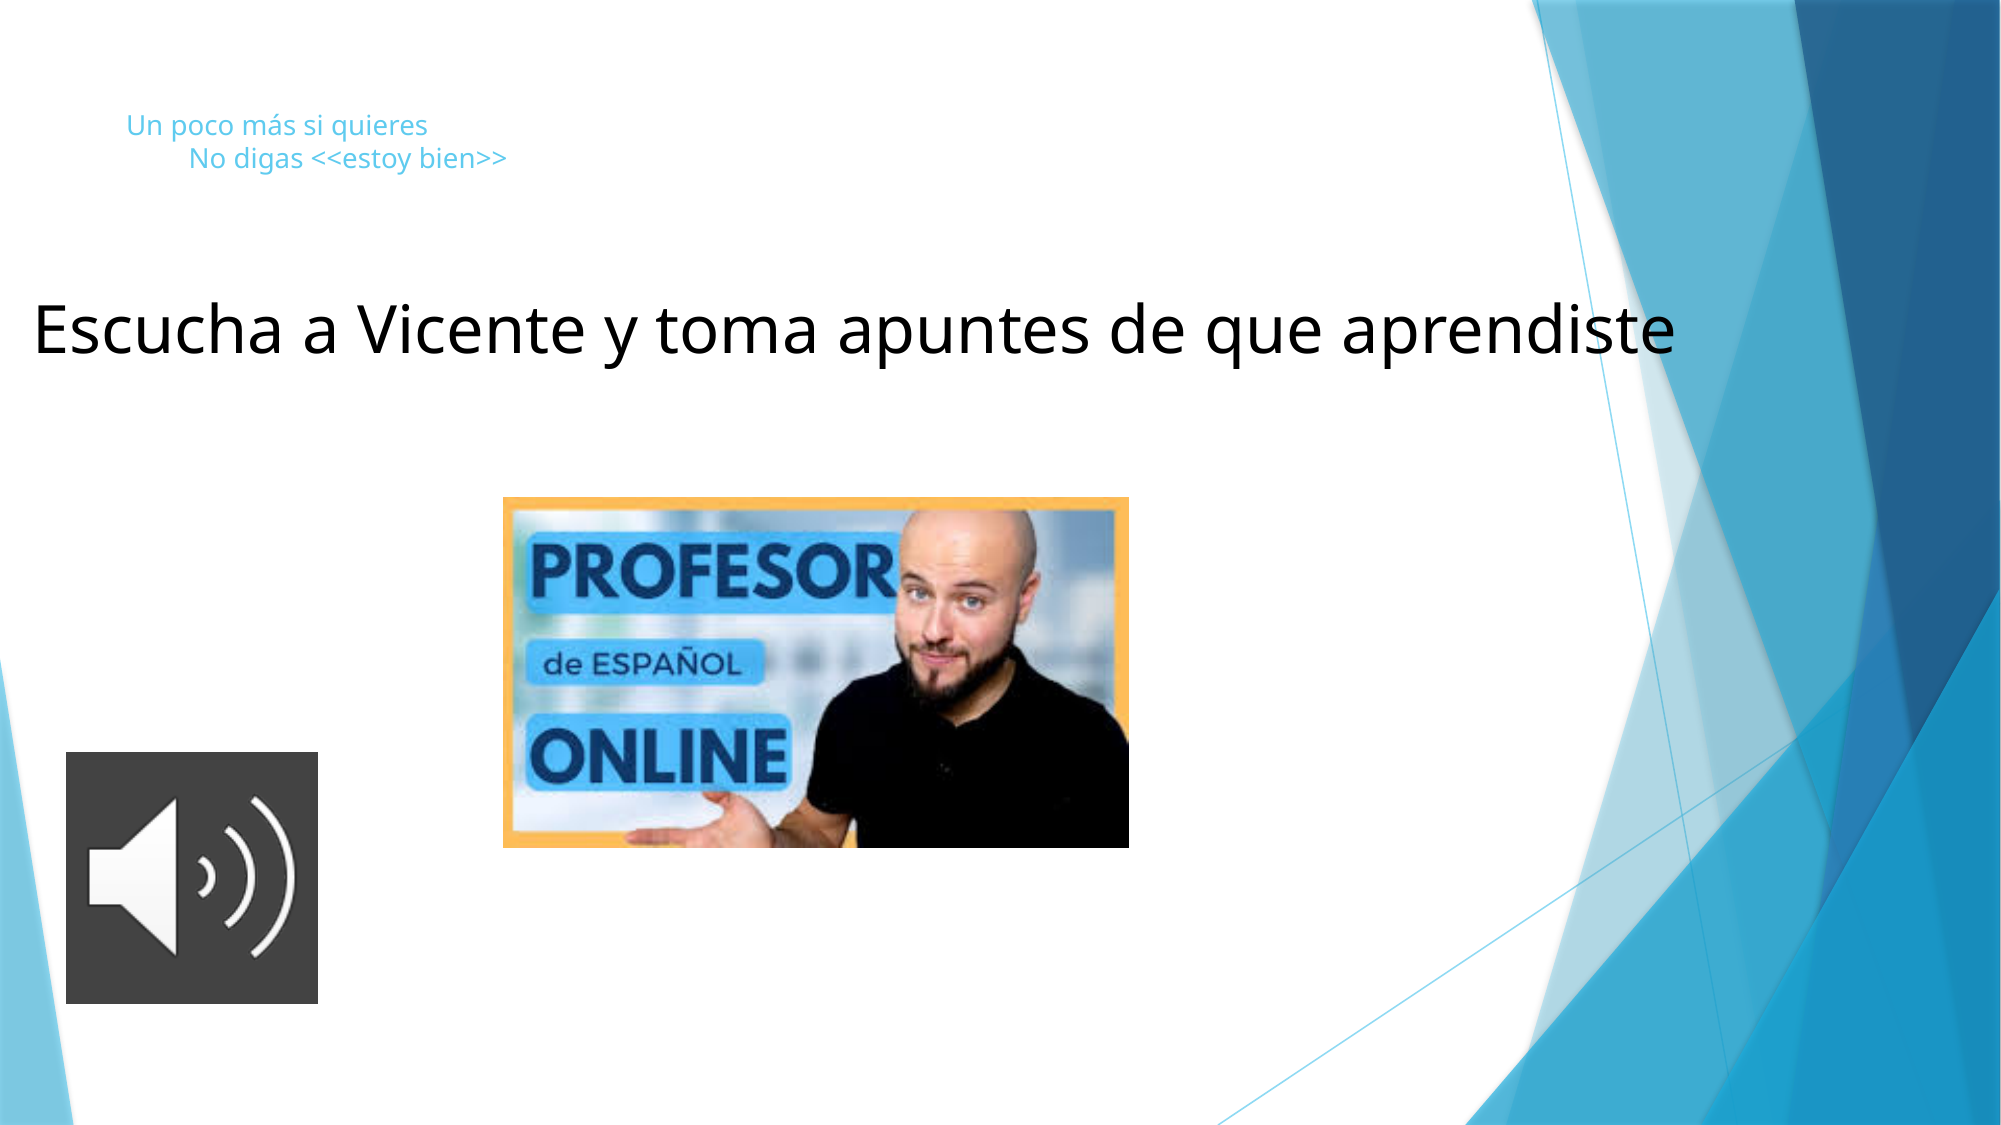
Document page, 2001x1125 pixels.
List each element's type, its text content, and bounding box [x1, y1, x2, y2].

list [503, 497, 1130, 849]
title Un poco más si quieres No digas <<estoy bien>> [111, 99, 1522, 217]
picture [64, 750, 320, 1006]
text_box Escucha a Vicente y toma apuntes de que aprendiste [17, 279, 1694, 375]
